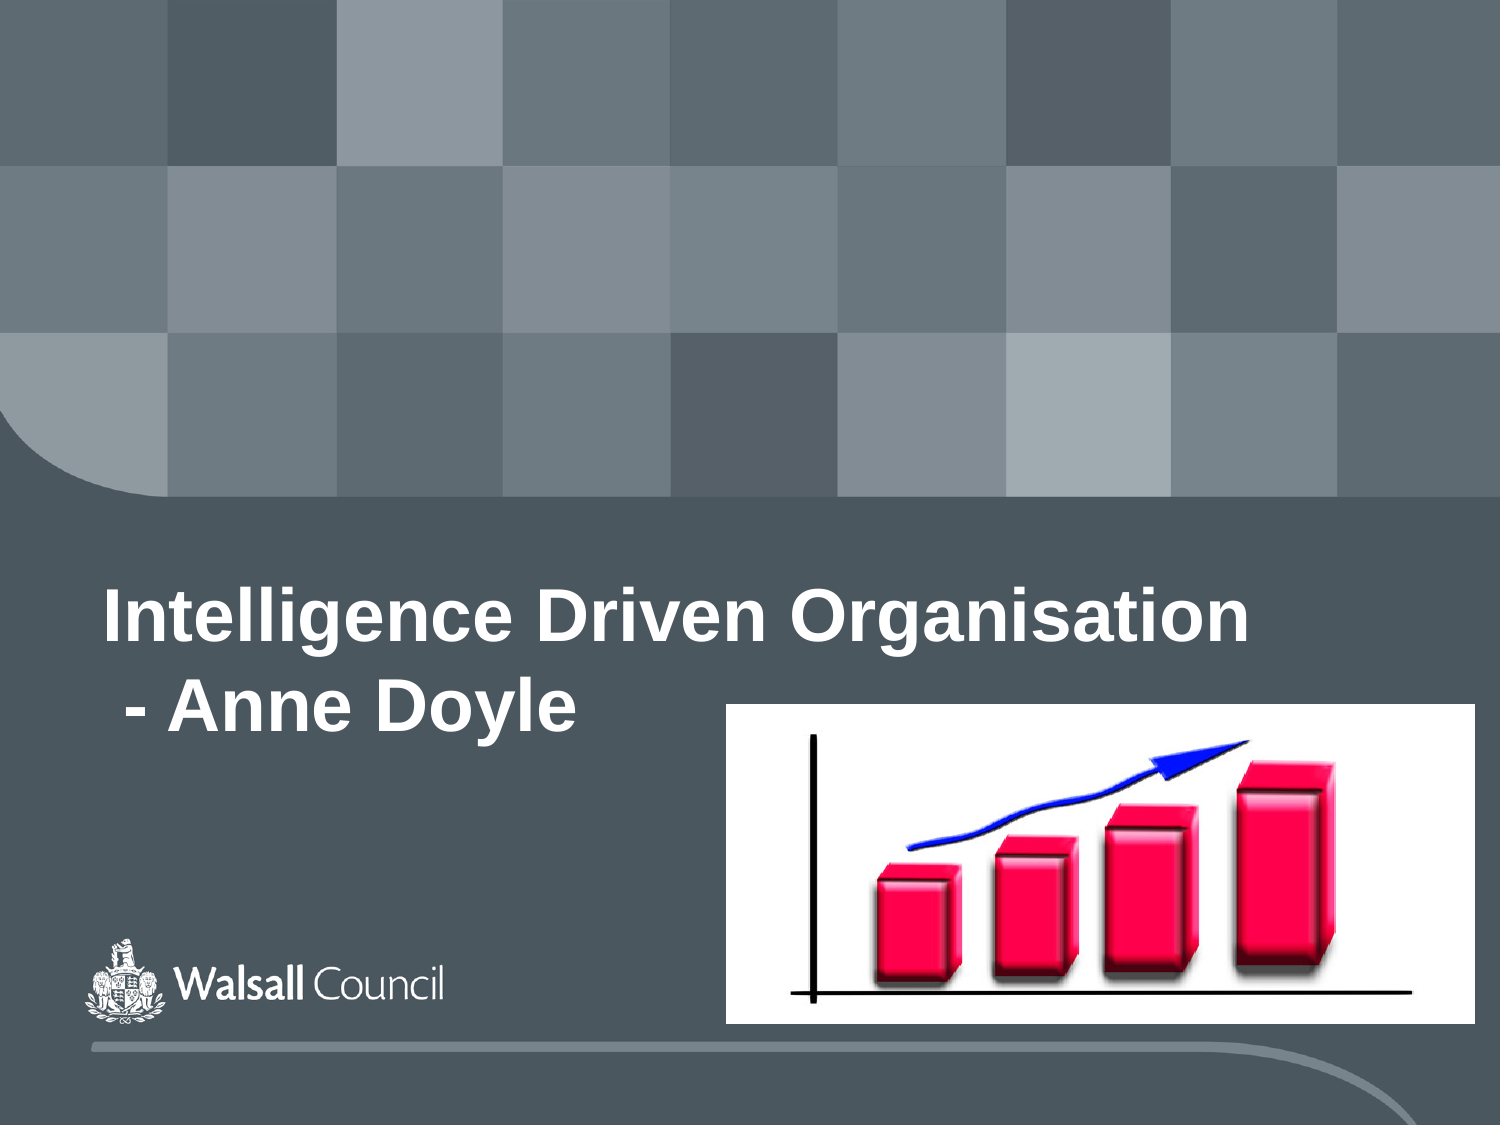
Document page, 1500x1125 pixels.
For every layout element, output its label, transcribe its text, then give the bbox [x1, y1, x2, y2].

title Intelligence Driven Organisation - Anne Doyle [87, 562, 1438, 751]
picture [0, 0, 1500, 1125]
